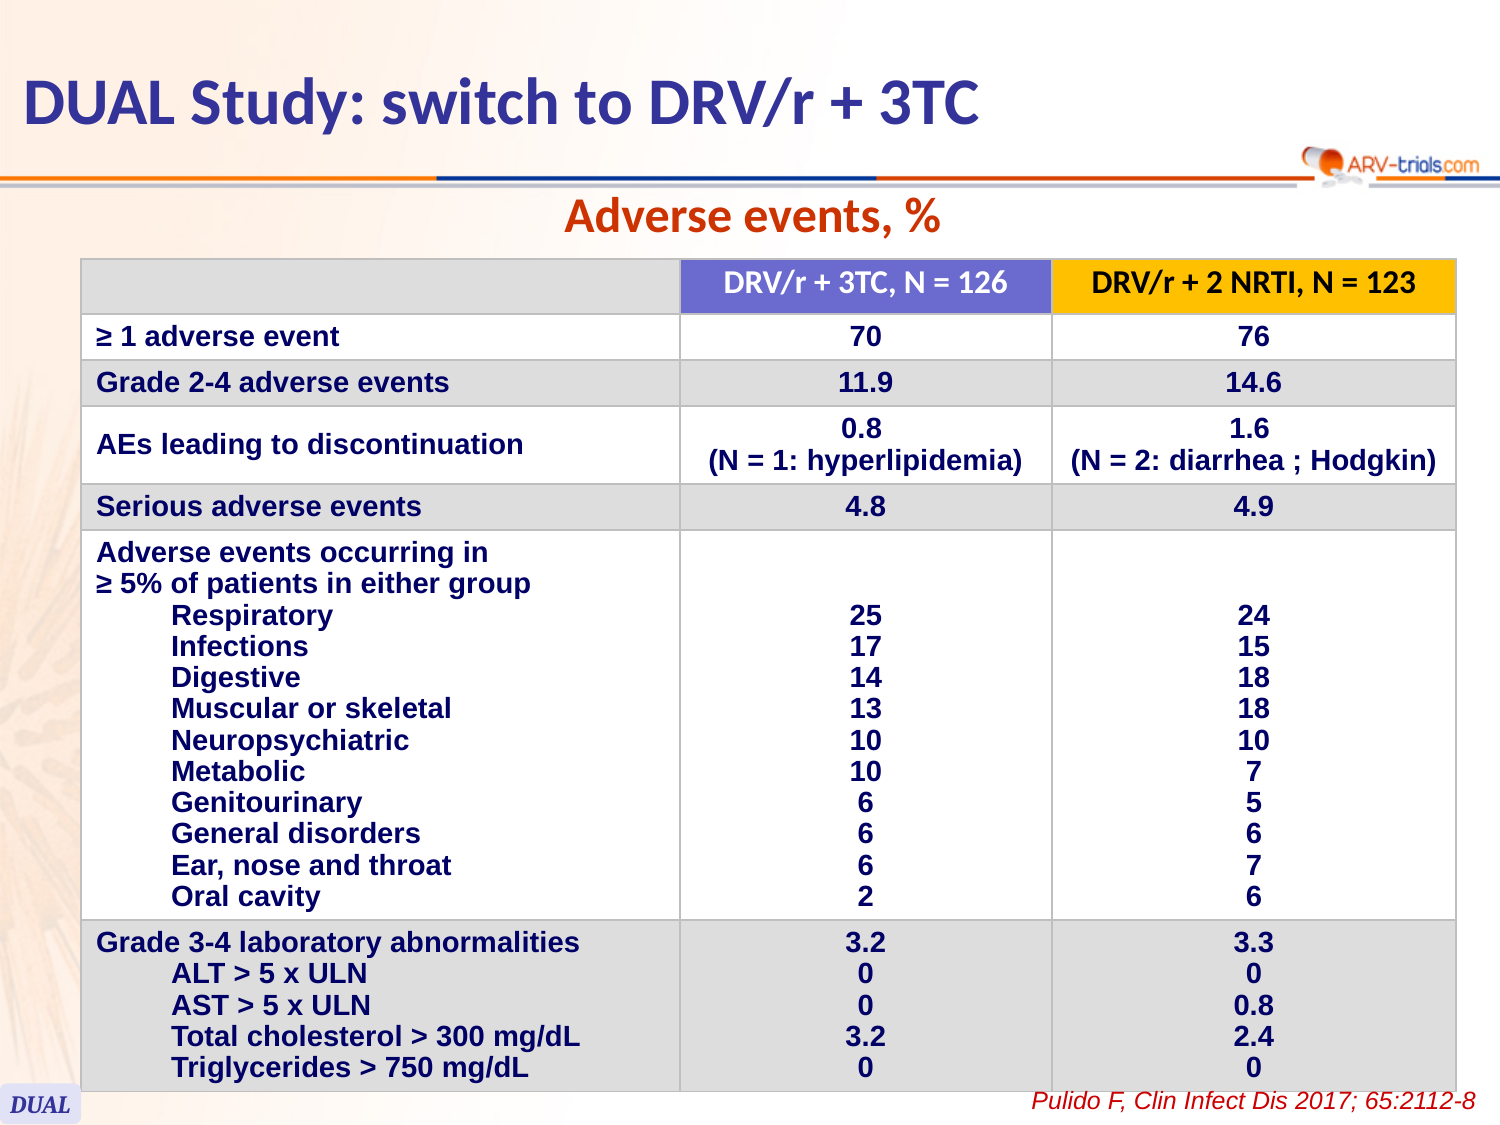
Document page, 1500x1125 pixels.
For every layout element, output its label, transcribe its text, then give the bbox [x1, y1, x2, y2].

text_box DUAL [0, 1083, 82, 1125]
table_cell ≥ 1 adverse event [82, 315, 679, 359]
table_header DRV/r + 3TC, N = 126 [681, 260, 1051, 313]
title DUAL Study: switch to DRV/r + 3TC [8, 6, 1353, 190]
table_cell 0.8 (N = 1: hyperlipidemia) [681, 407, 1051, 483]
picture [0, 0, 1500, 1125]
table_header DRV/r + 2 NRTI, N = 123 [1053, 260, 1455, 313]
table_cell 3.2 0 0 3.2 0 [681, 921, 1051, 1091]
table_cell 4.9 [1053, 485, 1455, 529]
table_cell Serious adverse events [82, 485, 679, 529]
table_cell 14.6 [1053, 361, 1455, 405]
table_cell 25 17 14 13 10 10 6 6 6 2 [681, 531, 1051, 919]
table_cell Grade 3-4 laboratory abnormalities ALT > 5 x ULN AST > 5 x ULN Total cholesterol > 300 mg/dL Triglycerides > 750 mg/dL [82, 921, 679, 1091]
text_box Adverse events, % [268, 214, 1238, 250]
table_cell 3.3 0 0.8 2.4 0 [1053, 921, 1455, 1076]
table_cell 70 [681, 315, 1051, 359]
table_cell AEs leading to discontinuation [82, 407, 679, 483]
table_cell 24 15 18 18 10 7 5 6 7 6 [1053, 531, 1455, 919]
table_cell Adverse events occurring in ≥ 5% of patients in either group Respiratory Infections Digestive Muscular or skeletal Neuropsychiatric Metabolic Genitourinary General disorders Ear, nose and throat Oral cavity [82, 531, 679, 919]
table_cell 4.8 [681, 485, 1051, 529]
table_cell 1.6 (N = 2: diarrhea ; Hodgkin) [1053, 407, 1455, 483]
text_box [33, 32, 1378, 214]
table_cell Grade 2-4 adverse events [82, 361, 679, 405]
text_box Pulido F, Clin Infect Dis 2017; 65:2112-8 [821, 1076, 1499, 1122]
table_cell 76 [1053, 315, 1455, 359]
table_header [82, 260, 679, 313]
table_cell 11.9 [681, 361, 1051, 405]
